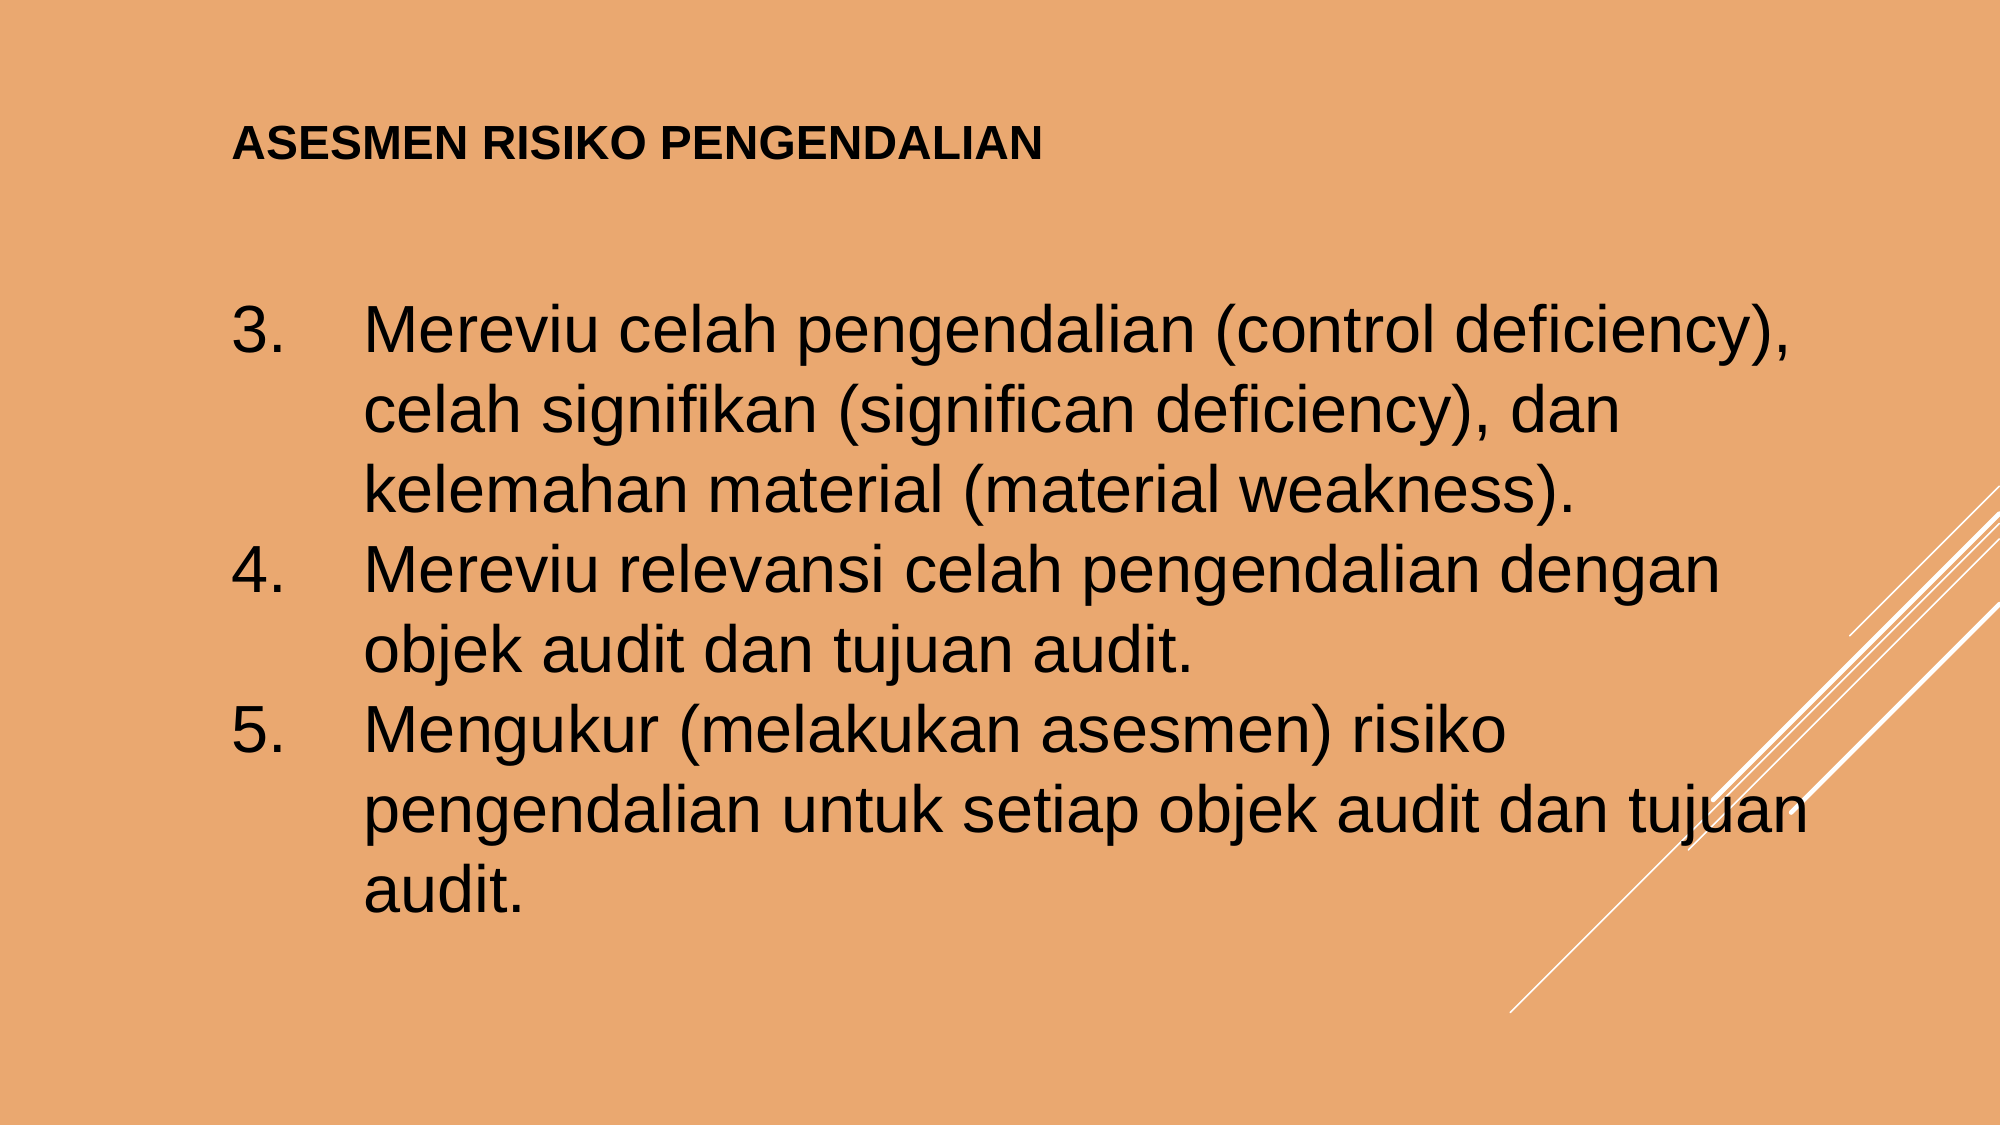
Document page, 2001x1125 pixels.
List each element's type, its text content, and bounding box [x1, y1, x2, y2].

text_box Mereviu celah pengendalian (control deficiency), celah signifikan (significan deficiency), dan kelemahan material (material weakness). Mereviu relevansi celah pengendalian dengan objek audit dan tujuan audit. Mengukur (melakukan asesmen) risiko pengendalian untuk setiap objek audit dan tujuan audit. [216, 278, 1875, 934]
title ASESMEN RISIKO PENGENDALIAN [216, 103, 1784, 178]
